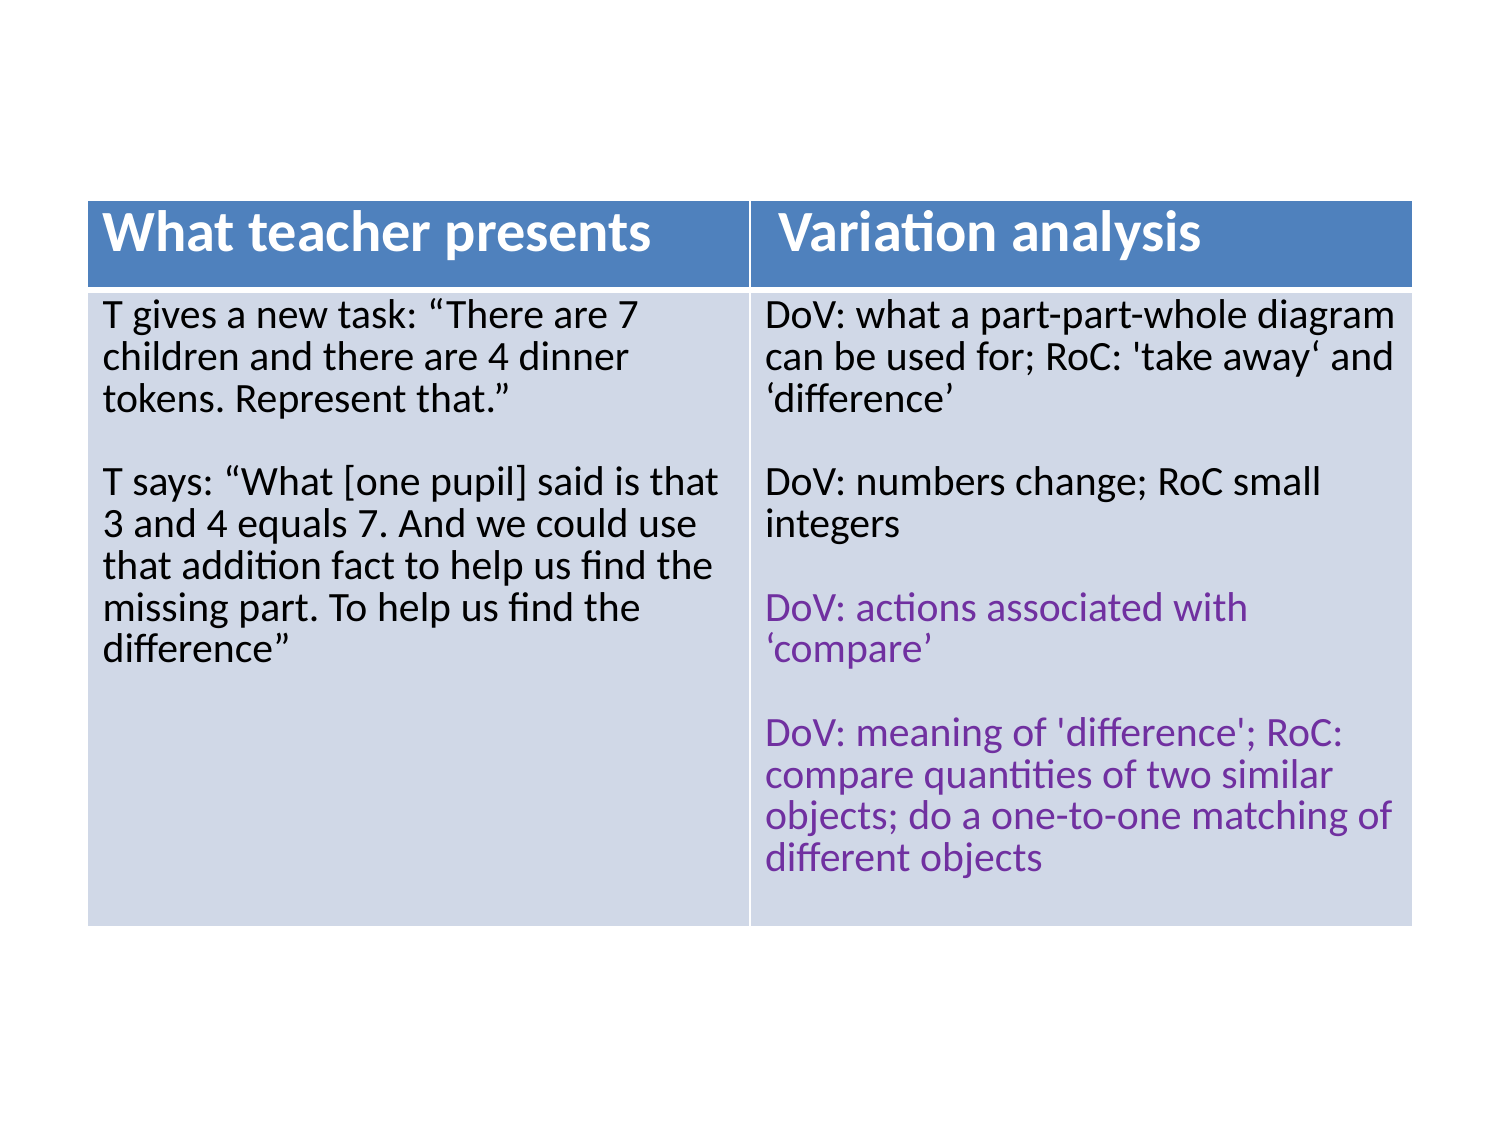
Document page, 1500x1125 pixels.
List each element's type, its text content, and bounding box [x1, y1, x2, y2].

table_header What teacher presents [88, 201, 749, 287]
table_header Variation analysis [751, 201, 1412, 287]
table_cell T gives a new task: “There are 7 children and there are 4 dinner tokens. Represent that.” T says: “What [one pupil] said is that 3 and 4 equals 7. And we could use that addition fact to help us find the missing part. To help us find the difference” [88, 293, 749, 926]
table_cell DoV: what a part-part-whole diagram can be used for; RoC: 'take away‘ and ‘difference’ DoV: numbers change; RoC small integers DoV: actions associated with ‘compare’ DoV: meaning of 'difference'; RoC: compare quantities of two similar objects; do a one-to-one matching of different objects [751, 293, 1412, 926]
